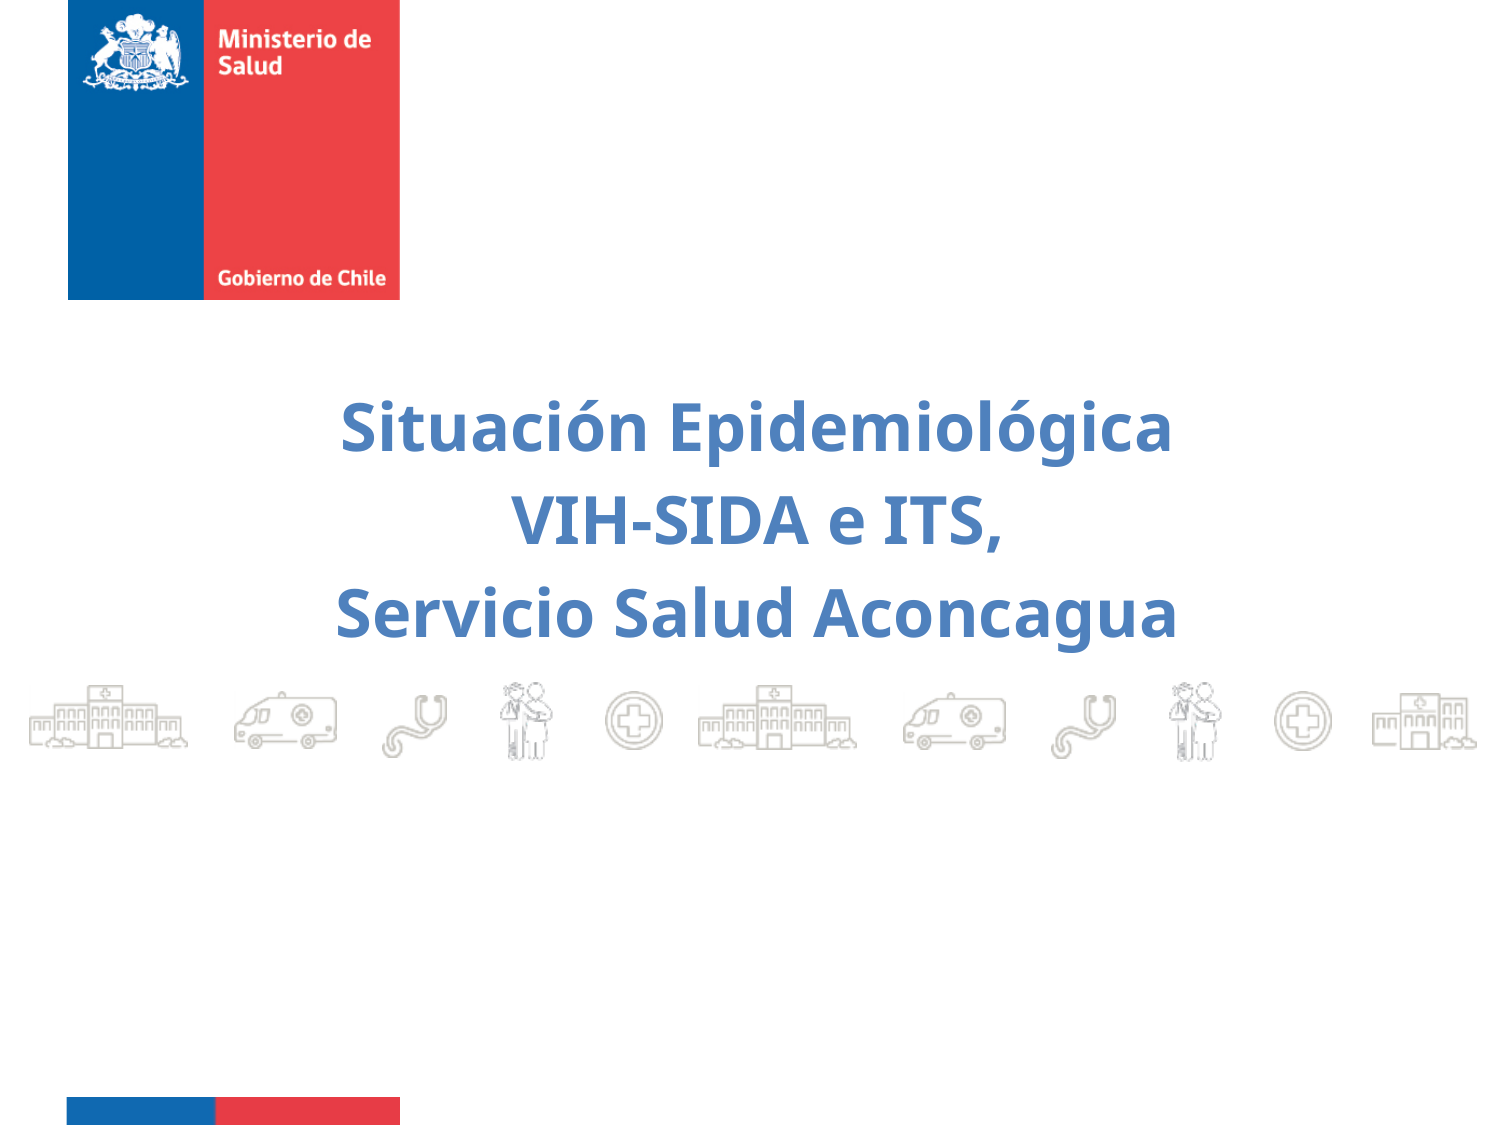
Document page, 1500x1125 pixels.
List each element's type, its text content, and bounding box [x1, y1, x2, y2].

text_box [698, 678, 1477, 765]
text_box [29, 678, 696, 764]
list Situación Epidemiológica VIH-SIDA e ITS, Servicio Salud Aconcagua [73, 377, 1443, 603]
picture [68, 0, 400, 300]
picture [66, 1097, 400, 1125]
